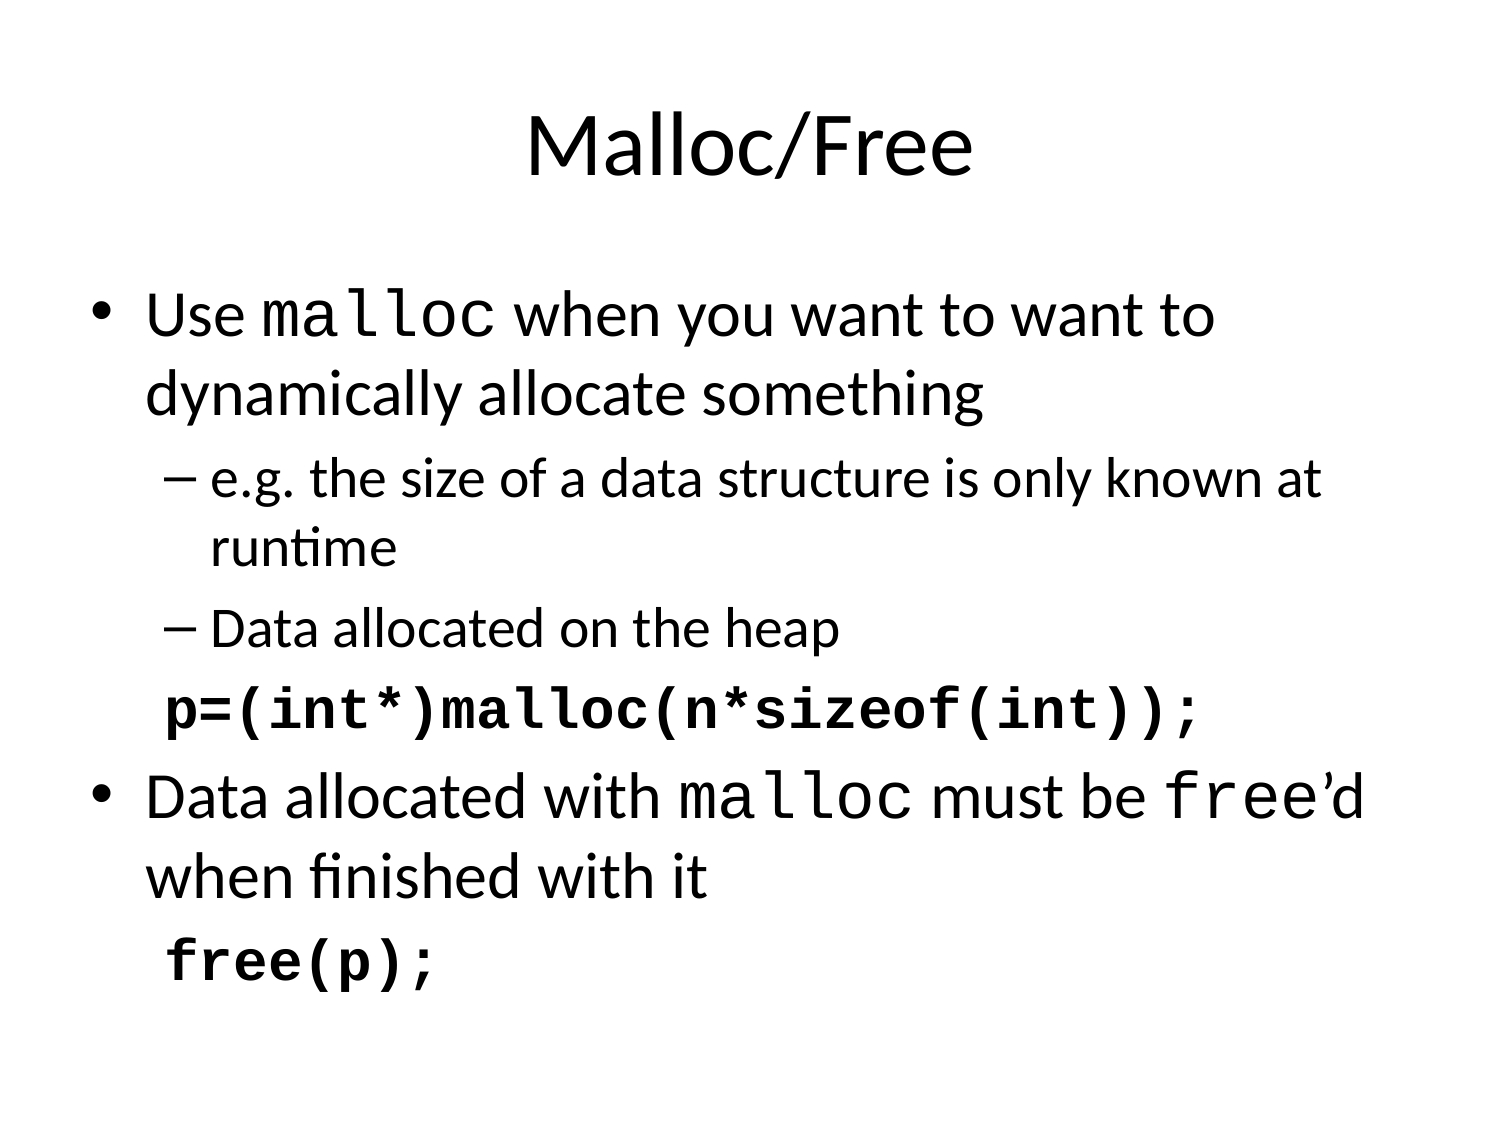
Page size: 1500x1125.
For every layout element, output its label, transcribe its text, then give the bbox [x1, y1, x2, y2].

title Malloc/Free [75, 45, 1425, 233]
list Use malloc when you want to want to dynamically allocate something e.g. the size of a data structure is only known at runtime Data allocated on the heap p=(int*)malloc(n*sizeof(int)); Data allocated with malloc must be free’d when finished with it free(p); [75, 262, 1425, 1005]
